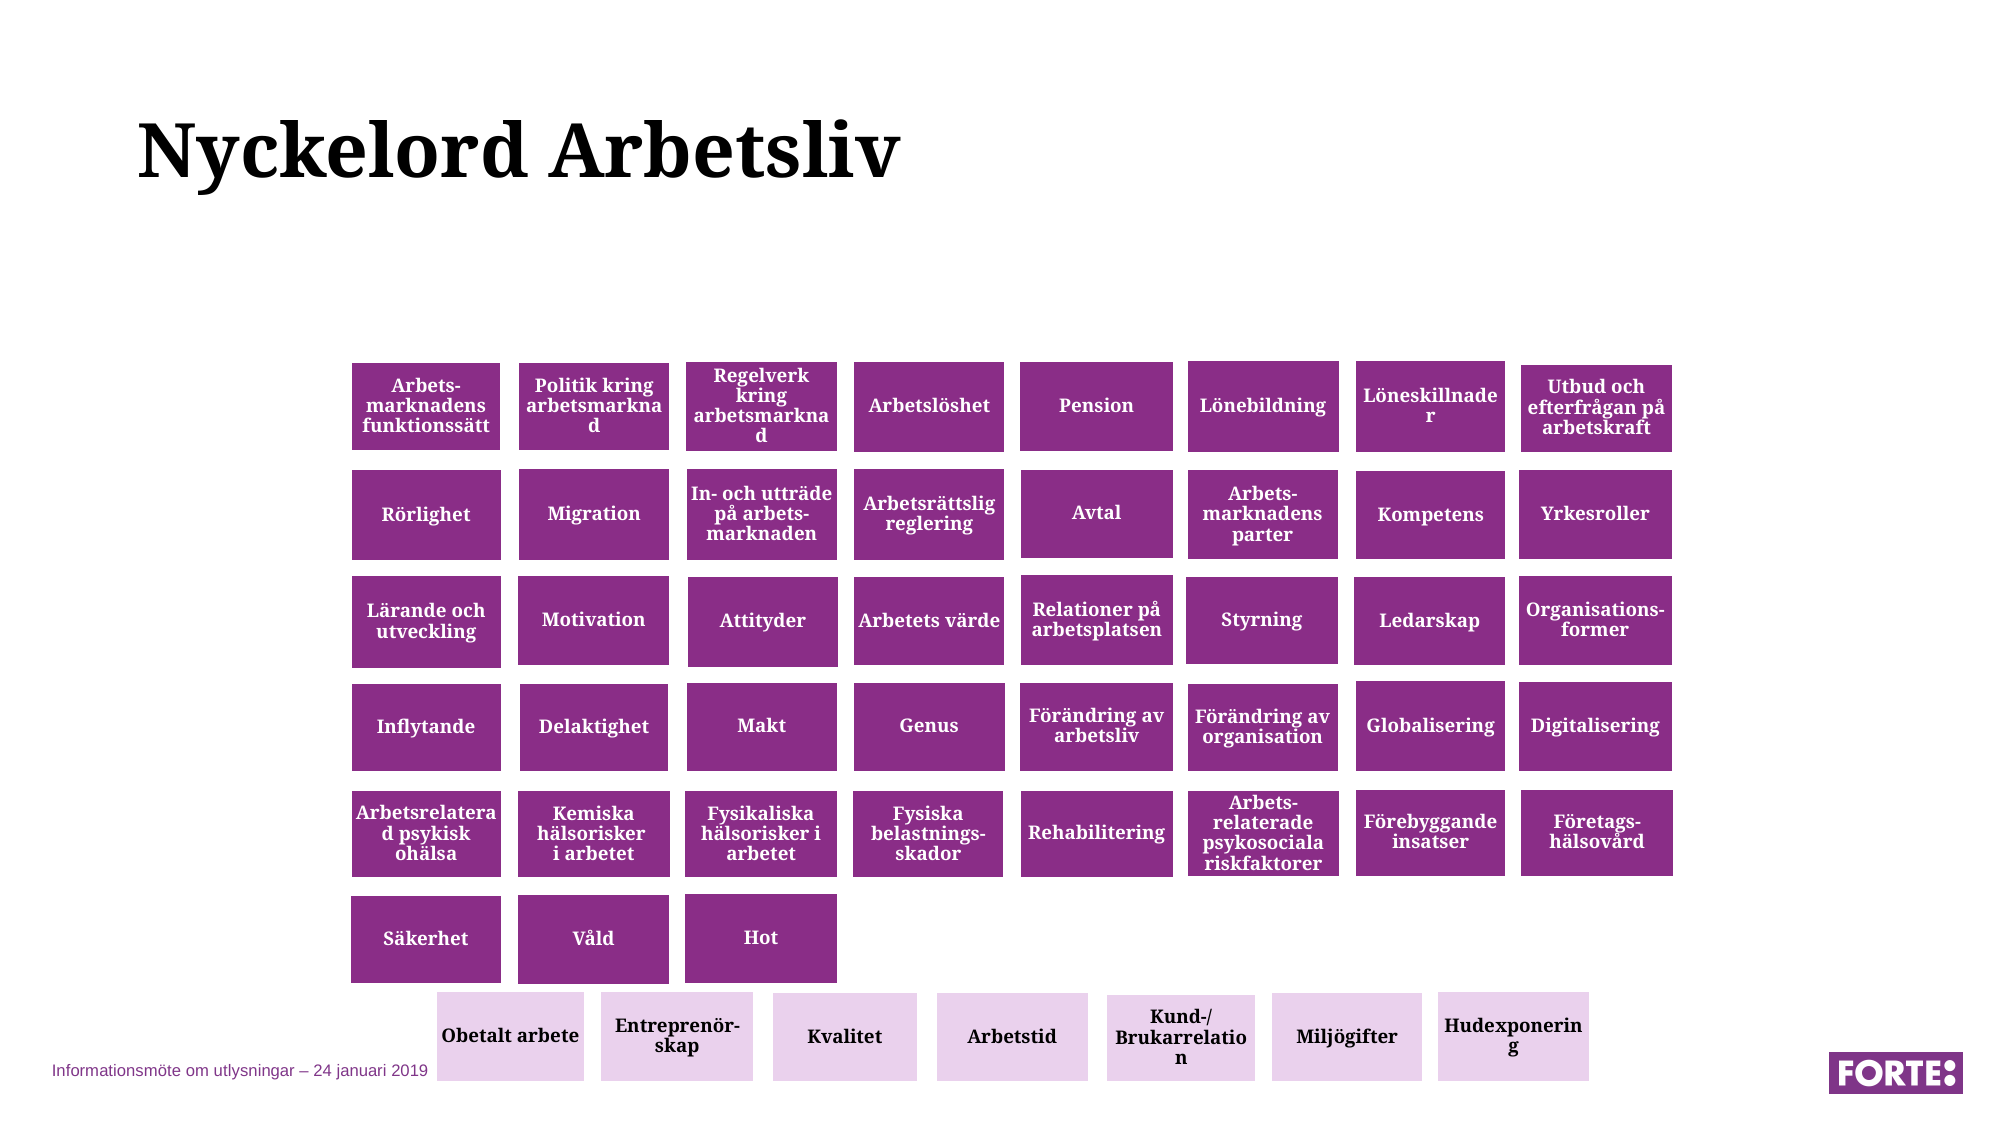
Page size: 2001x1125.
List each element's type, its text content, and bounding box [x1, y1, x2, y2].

text_box Inflytande [349, 682, 503, 773]
text_box Arbets-marknadens funktionssätt [350, 361, 503, 452]
text_box Styrning [1184, 575, 1340, 666]
text_box Förändring av organisation [1186, 682, 1340, 773]
text_box Delaktighet [518, 682, 670, 773]
text_box Politik kring arbetsmarknad [517, 361, 671, 452]
text_box Pension [1018, 359, 1175, 453]
text_box Motivation [516, 574, 671, 667]
text_box Migration [517, 467, 671, 562]
text_box Arbetets värde [852, 575, 1007, 667]
text_box Ledarskap [1352, 575, 1507, 667]
text_box Obetalt arbete [435, 990, 586, 1052]
text_box In- och utträde på arbets-marknaden [685, 467, 839, 562]
text_box Hudexponering [1436, 990, 1591, 1083]
text_box Kund-/Brukarrelation [1105, 993, 1257, 1083]
text_box Företags- hälsovård [1519, 788, 1675, 878]
text_box Makt [685, 680, 839, 773]
text_box Miljögifter [1270, 991, 1424, 1083]
text_box Digitalisering [1517, 680, 1674, 773]
text_box Arbets-relaterade psykosociala riskfaktorer [1186, 789, 1341, 878]
text_box Förebyggande insatser [1354, 788, 1507, 878]
picture [1829, 1052, 1963, 1094]
text_box Kvalitet [771, 991, 919, 1083]
text_box Attityder [686, 575, 840, 669]
text_box Löneskillnader [1354, 359, 1507, 454]
text_box Fysikaliska hälsorisker i arbetet [683, 789, 839, 880]
text_box Lärande och utveckling [349, 574, 503, 670]
text_box Genus [852, 680, 1007, 773]
text_box Organisations-former [1517, 573, 1674, 667]
text_box Våld [516, 893, 671, 986]
text_box Utbud och efterfrågan på arbetskraft [1519, 362, 1674, 454]
text_box Lönebildning [1186, 359, 1341, 454]
text_box Arbetstid [934, 991, 1090, 1083]
text_box Arbetsrelaterad psykisk ohälsa [349, 789, 503, 879]
text_box Arbets-marknadens parter [1186, 468, 1340, 562]
text_box Fysiska belastnings-skador [851, 789, 1005, 880]
text_box Relationer på arbetsplatsen [1019, 573, 1175, 667]
text_box Arbetslöshet [852, 359, 1006, 454]
text_box Kemiska hälsorisker i arbetet [516, 789, 672, 880]
text_box Entreprenör-skap [599, 990, 755, 1083]
text_box Informationsmöte om utlysningar – 24 januari 2019 [37, 1052, 713, 1094]
text_box Avtal [1019, 467, 1175, 560]
title Nyckelord Arbetsliv [137, 113, 1863, 279]
text_box Yrkesroller [1517, 468, 1674, 562]
text_box Säkerhet [349, 894, 503, 985]
text_box Regelverk kring arbetsmarknad [684, 359, 839, 453]
text_box Rehabilitering [1019, 788, 1175, 879]
text_box Rörlighet [350, 468, 503, 562]
text_box Arbetsrättslig reglering [852, 467, 1007, 562]
text_box Förändring av arbetsliv [1018, 680, 1175, 773]
text_box Globalisering [1354, 679, 1507, 773]
text_box Hot [683, 892, 839, 985]
text_box Kompetens [1354, 469, 1507, 562]
